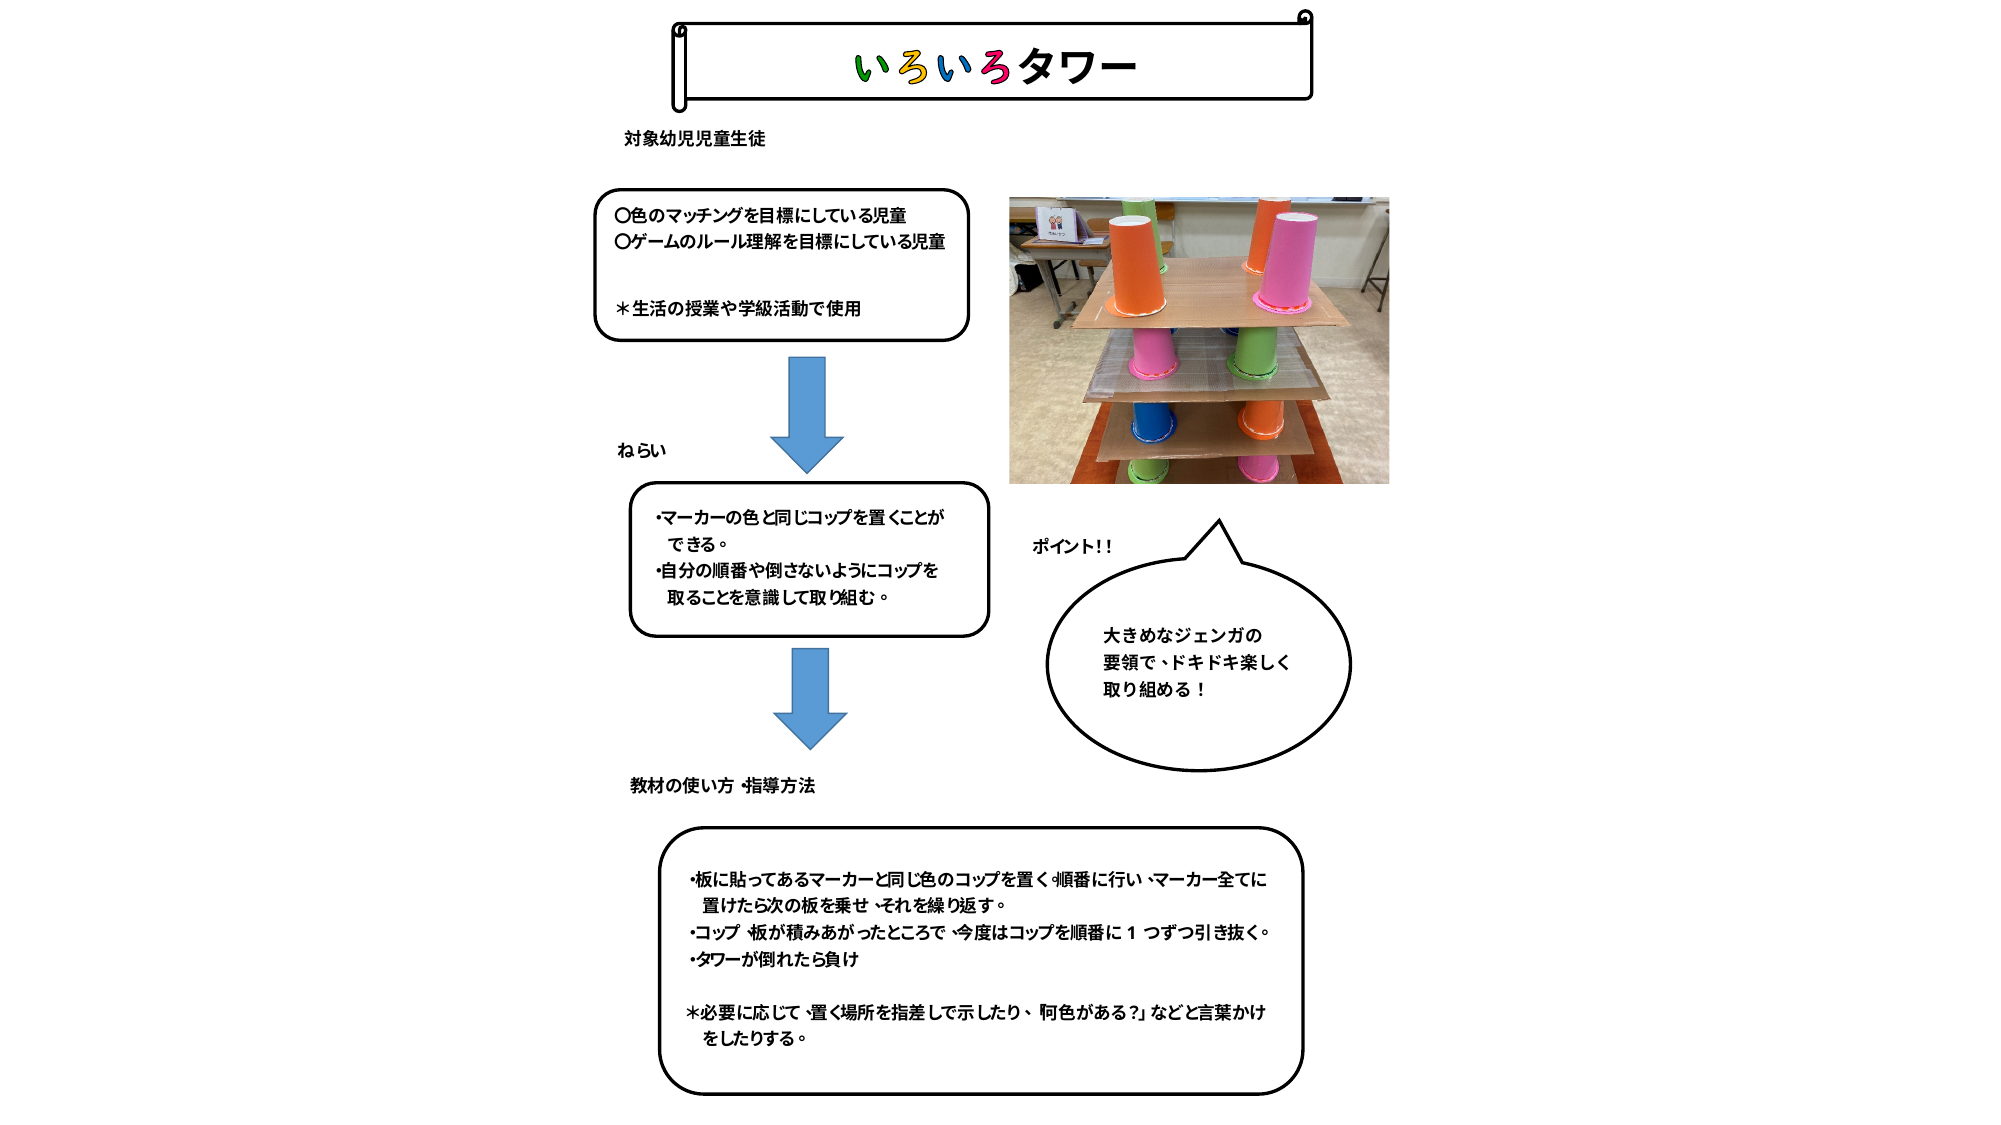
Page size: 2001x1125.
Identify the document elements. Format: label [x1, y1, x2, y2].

picture [592, 4, 1390, 1097]
